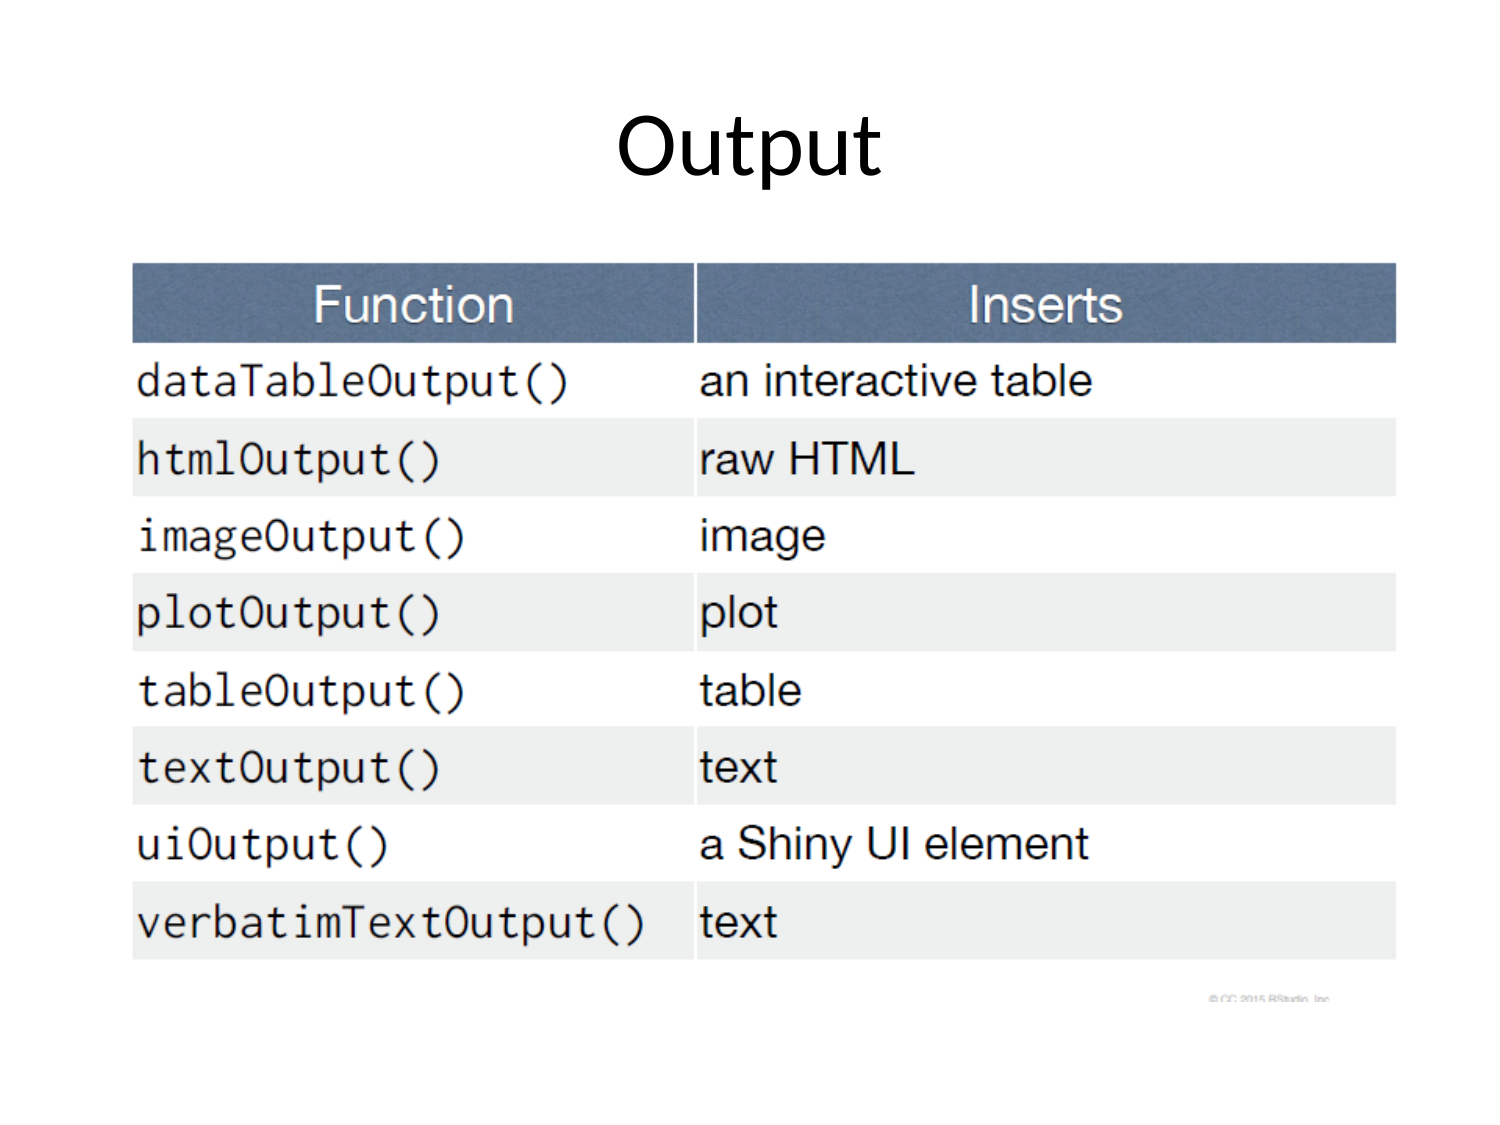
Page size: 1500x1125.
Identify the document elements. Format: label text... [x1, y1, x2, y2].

picture [111, 243, 1412, 1002]
title Output [75, 45, 1425, 233]
